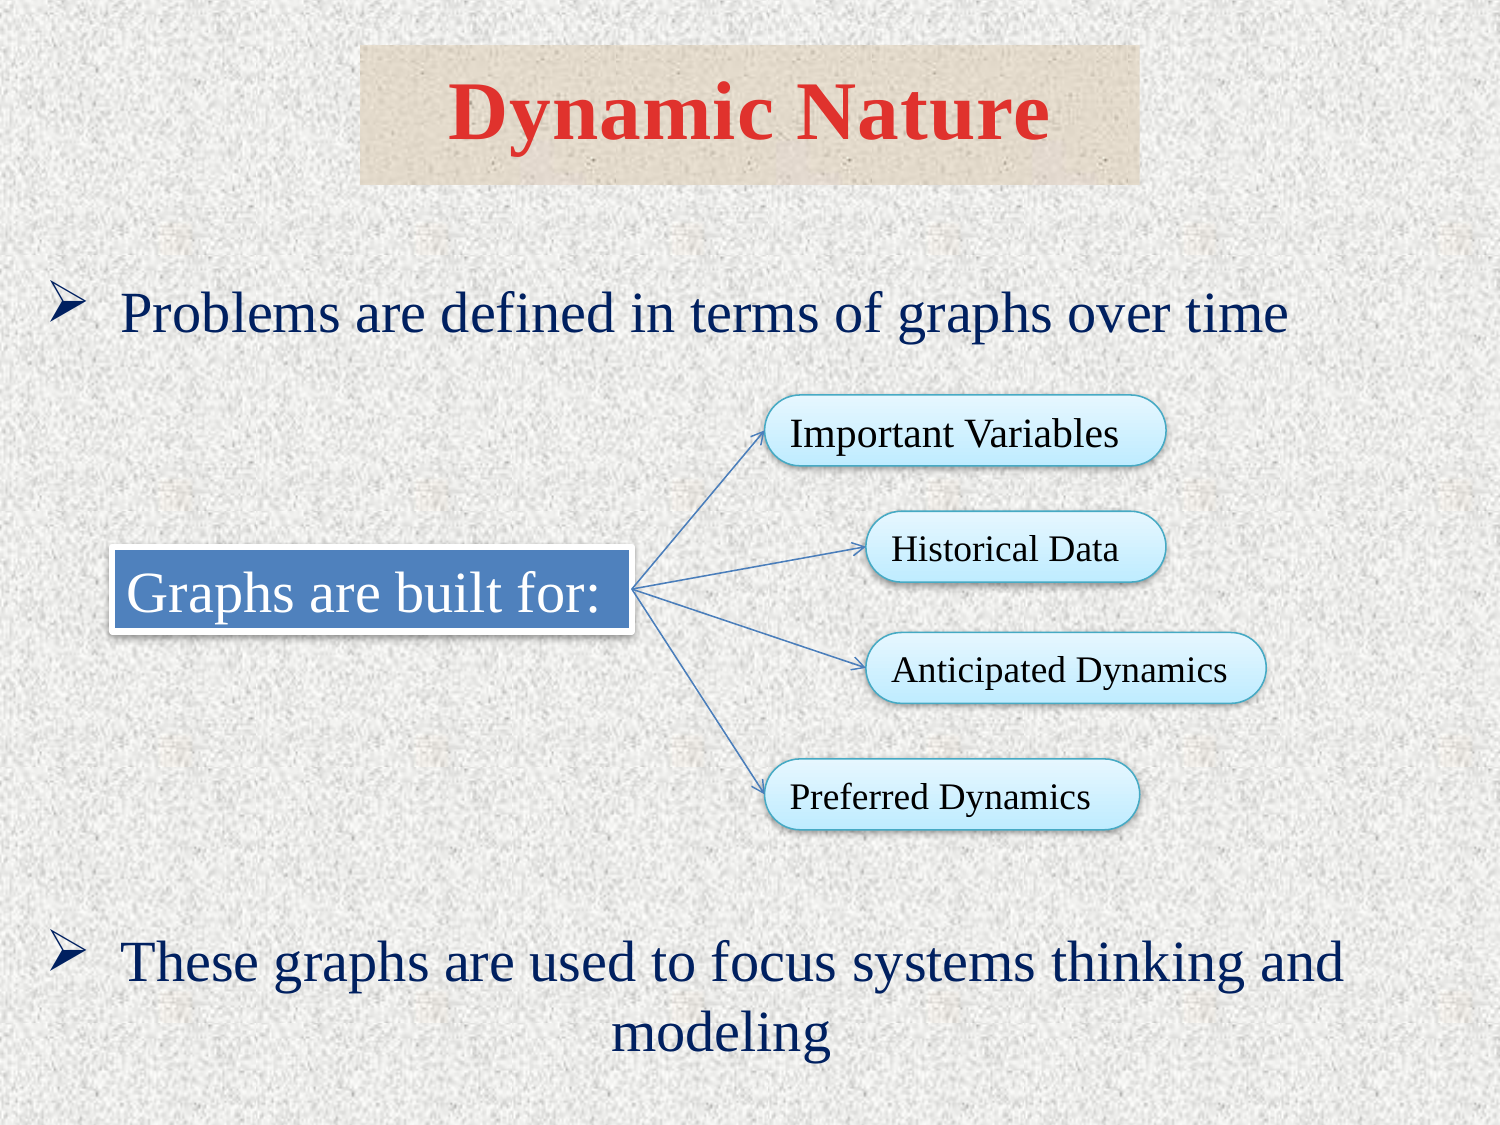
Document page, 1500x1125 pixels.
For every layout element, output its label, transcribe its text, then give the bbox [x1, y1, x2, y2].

text_box Problems are defined in terms of graphs over time [29, 264, 1473, 353]
text_box These graphs are used to focus systems thinking and modeling [29, 913, 1473, 1072]
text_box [766, 589, 867, 669]
text_box Graphs are built for: [109, 544, 626, 635]
text_box Important Variables [763, 394, 1167, 467]
picture [0, 0, 1500, 1125]
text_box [631, 430, 765, 546]
text_box Historical Data [865, 510, 1167, 583]
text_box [631, 546, 867, 589]
text_box Anticipated Dynamics [865, 631, 1268, 705]
text_box Preferred Dynamics [764, 758, 1141, 831]
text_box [631, 589, 765, 795]
title Dynamic Nature [360, 45, 1140, 185]
